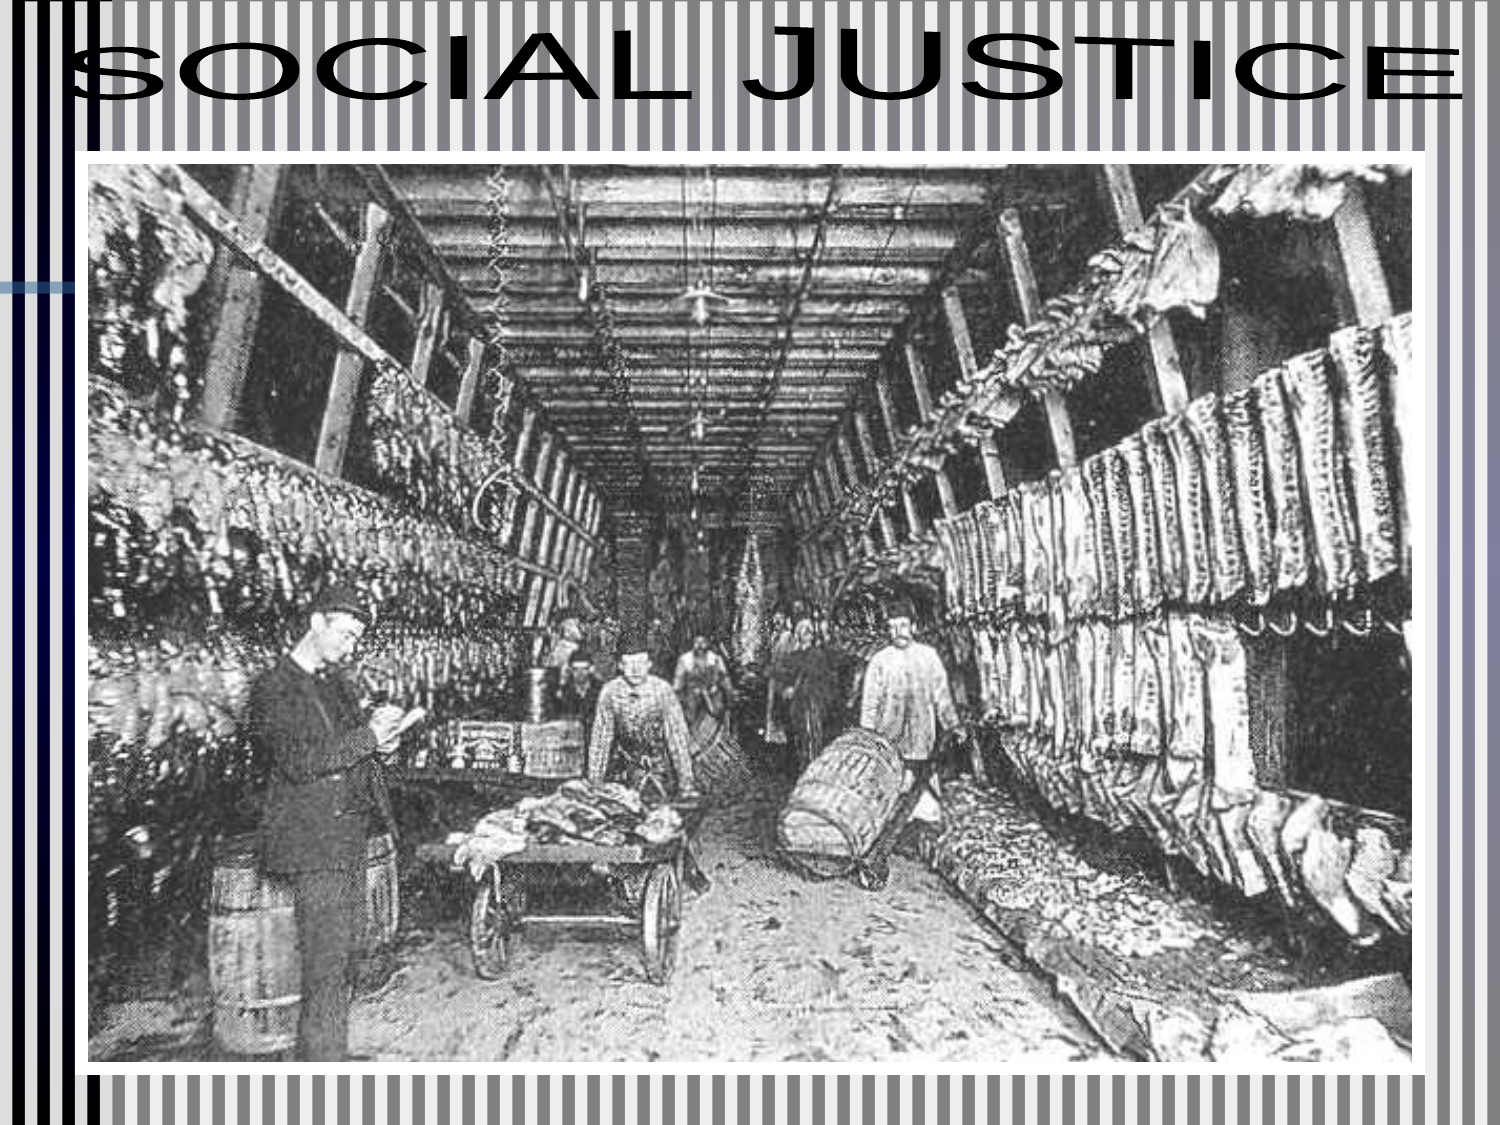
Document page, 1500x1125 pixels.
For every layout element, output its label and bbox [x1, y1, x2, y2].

picture [87, 163, 1413, 1063]
